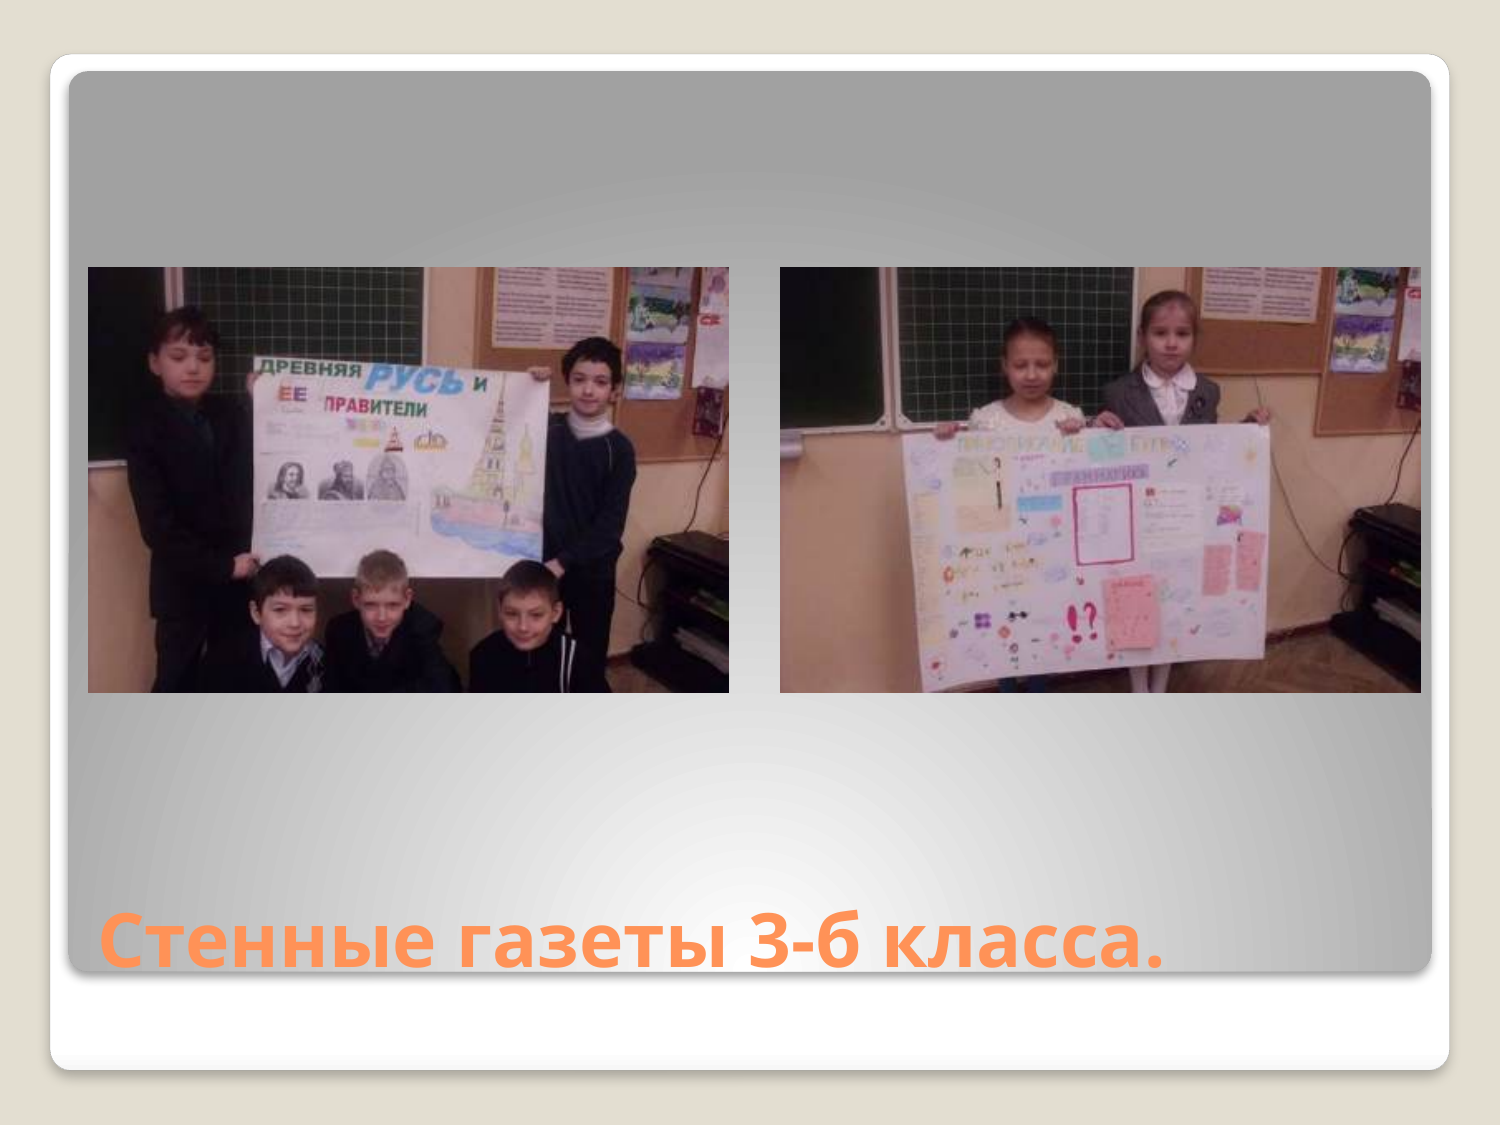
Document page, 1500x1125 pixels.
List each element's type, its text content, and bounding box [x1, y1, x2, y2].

picture [780, 266, 1421, 693]
picture [88, 266, 729, 693]
title Стенные газеты 3-б класса. [82, 817, 1425, 991]
